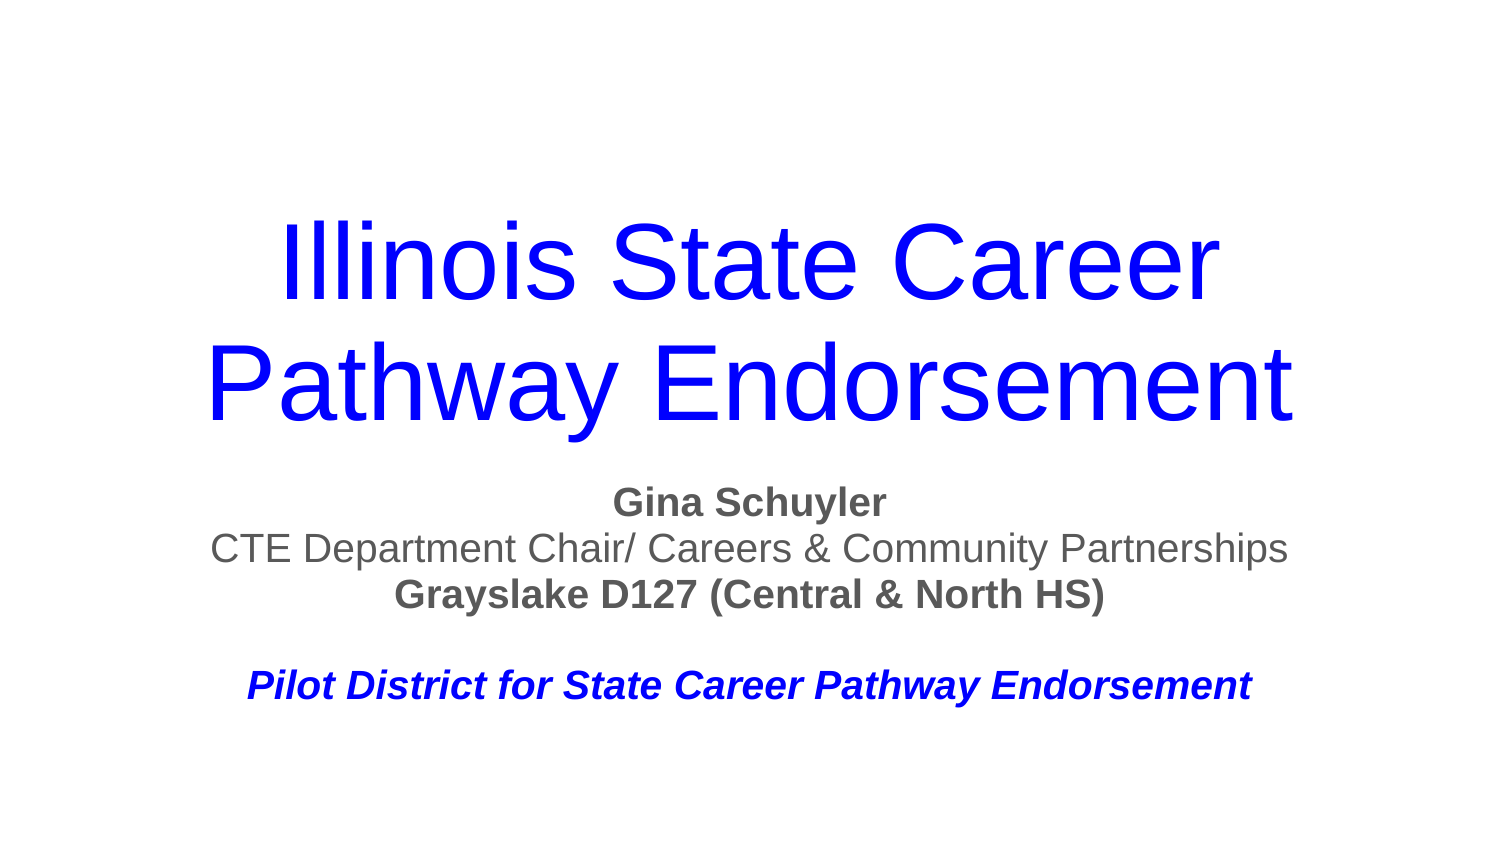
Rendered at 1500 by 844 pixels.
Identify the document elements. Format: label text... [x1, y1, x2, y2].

subtitle Gina Schuyler CTE Department Chair/ Careers & Community Partnerships Grayslake D127 (Central & North HS) Pilot District for State Career Pathway Endorsement [51, 464, 1449, 725]
title Illinois State Career Pathway Endorsement [51, 122, 1449, 459]
